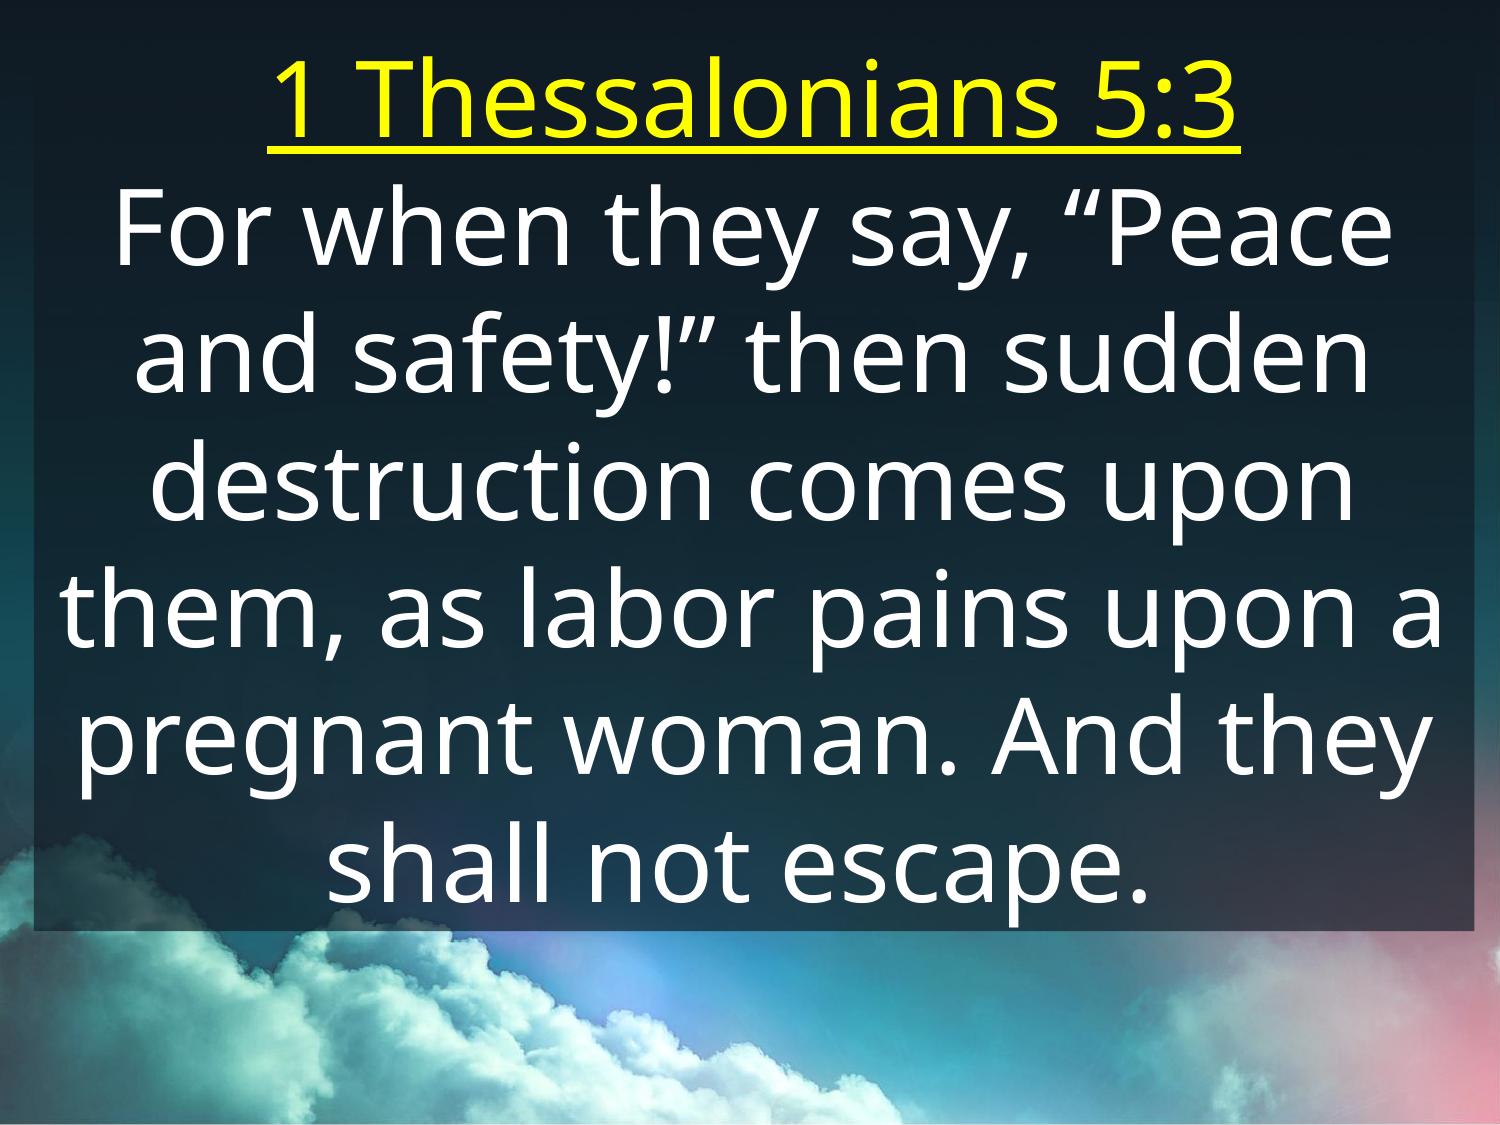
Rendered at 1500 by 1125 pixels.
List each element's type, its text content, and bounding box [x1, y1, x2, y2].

picture [0, 0, 1500, 1125]
text_box 1 Thessalonians 5:3 For when they say, “Peace and safety!” then sudden destruction comes upon them, as labor pains upon a pregnant woman. And they shall not escape. [33, 24, 1475, 932]
